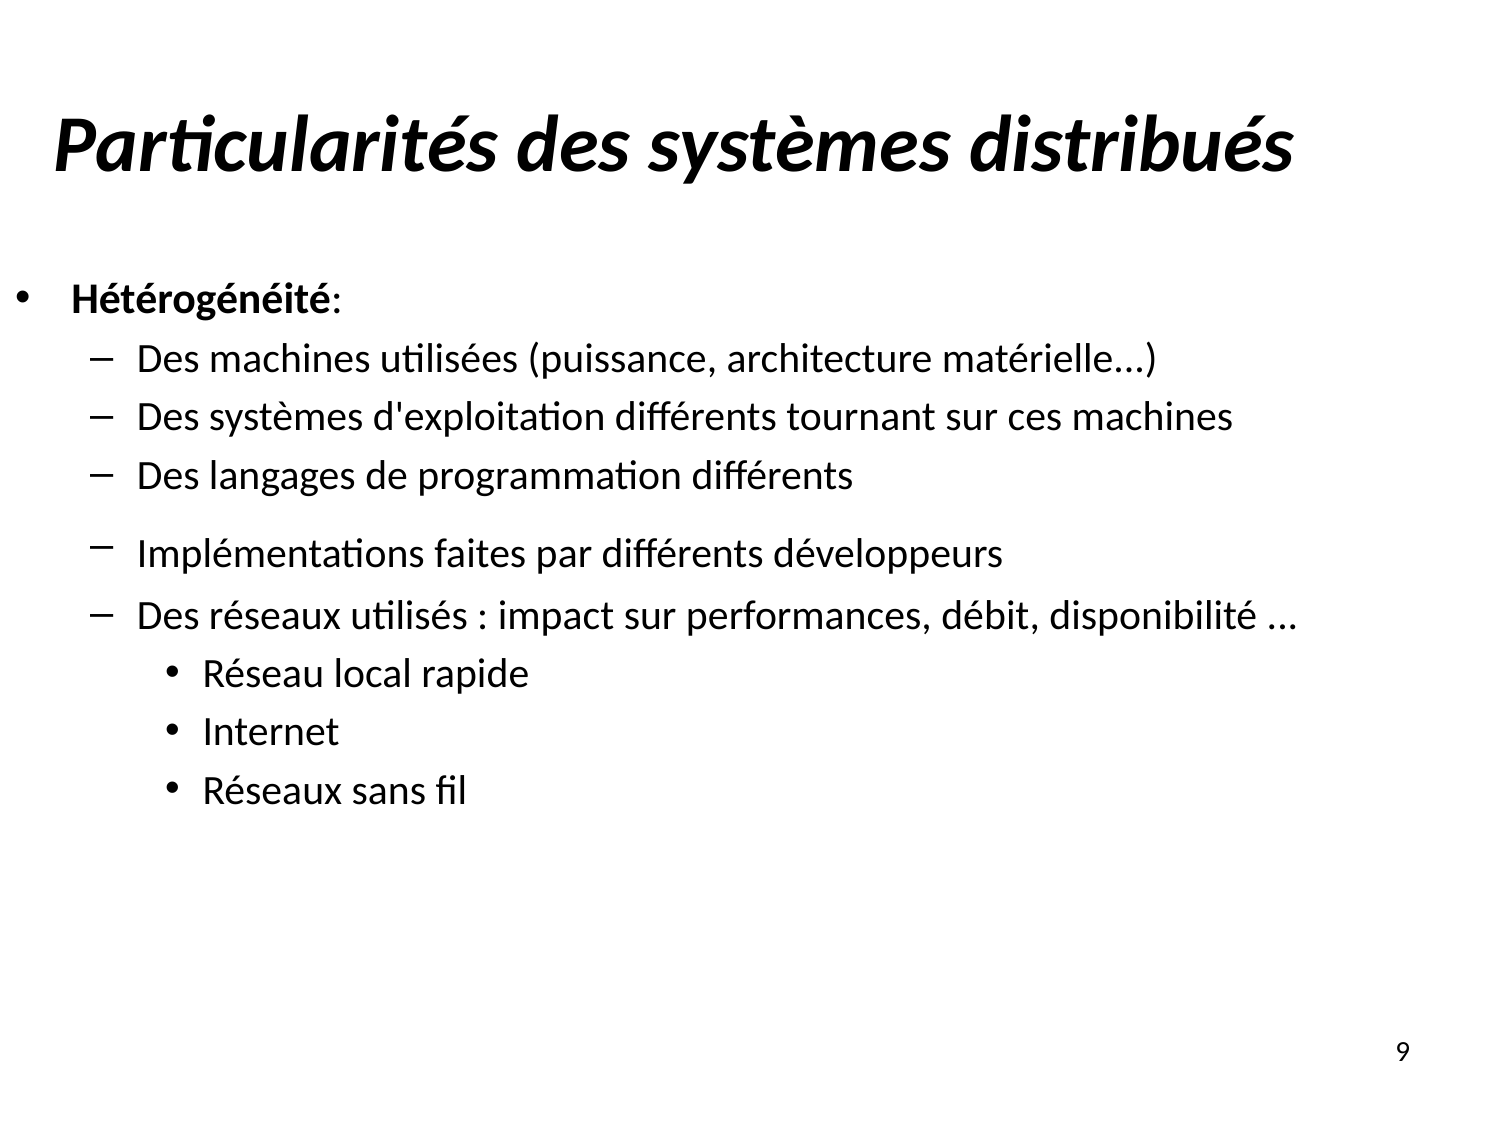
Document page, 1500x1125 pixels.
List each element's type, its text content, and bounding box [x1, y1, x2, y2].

title Particularités des systèmes distribués [0, 45, 1350, 233]
list Hétérogénéité: Des machines utilisées (puissance, architecture matérielle...) Des systèmes d'exploitation différents tournant sur ces machines Des langages de programmation différents Implémentations faites par différents développeurs Des réseaux utilisés : impact sur performances, débit, disponibilité ... Réseau local rapide Internet Réseaux sans fil [0, 262, 1350, 1005]
text_box 9 [1074, 1024, 1425, 1103]
